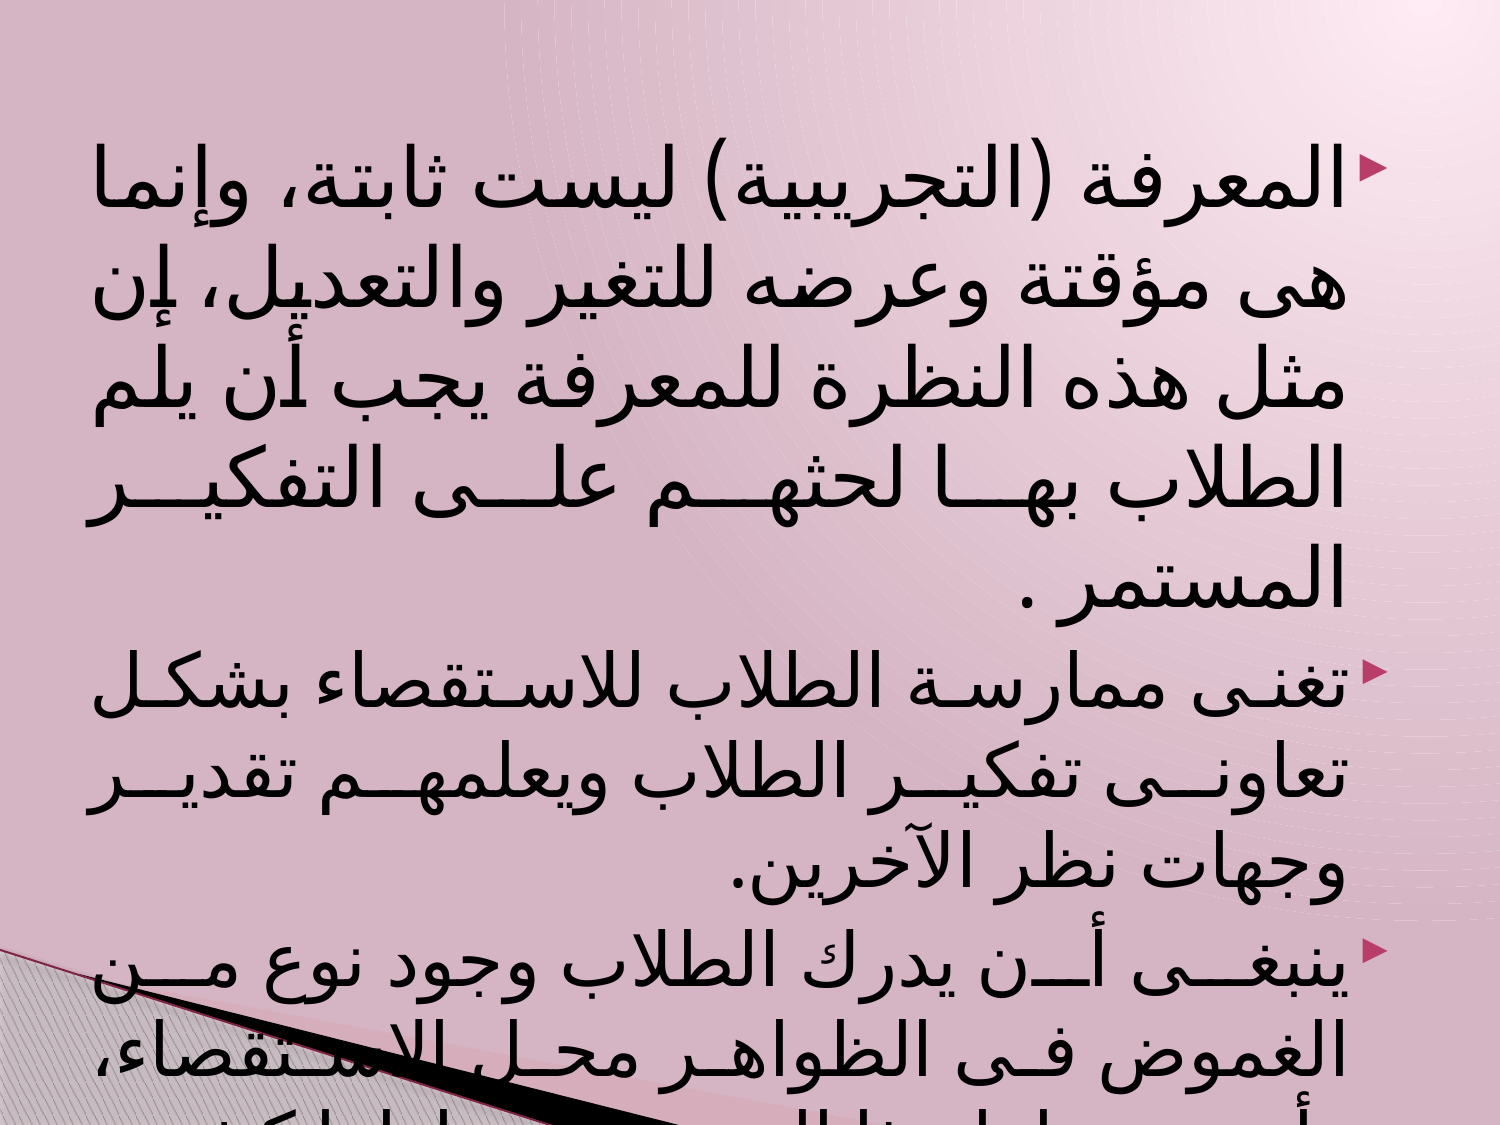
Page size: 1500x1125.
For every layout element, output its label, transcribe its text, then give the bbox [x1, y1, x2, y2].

list المعرفة (التجريبية) ليست ثابتة، وإنما هى مؤقتة وعرضه للتغير والتعديل، إن مثل هذه النظرة للمعرفة يجب أن يلم الطلاب بها لحثهم على التفكير المستمر . تغنى ممارسة الطلاب للاستقصاء بشكل تعاونى تفكير الطلاب ويعلمهم تقدير وجهات نظر الآخرين. ينبغى أن يدرك الطلاب وجود نوع من الغموض فى الظواهر محل الاستقصاء، وأن يتحملوا هذا الغموض ويحاولوا كشف أسراره. [75, 117, 1425, 986]
